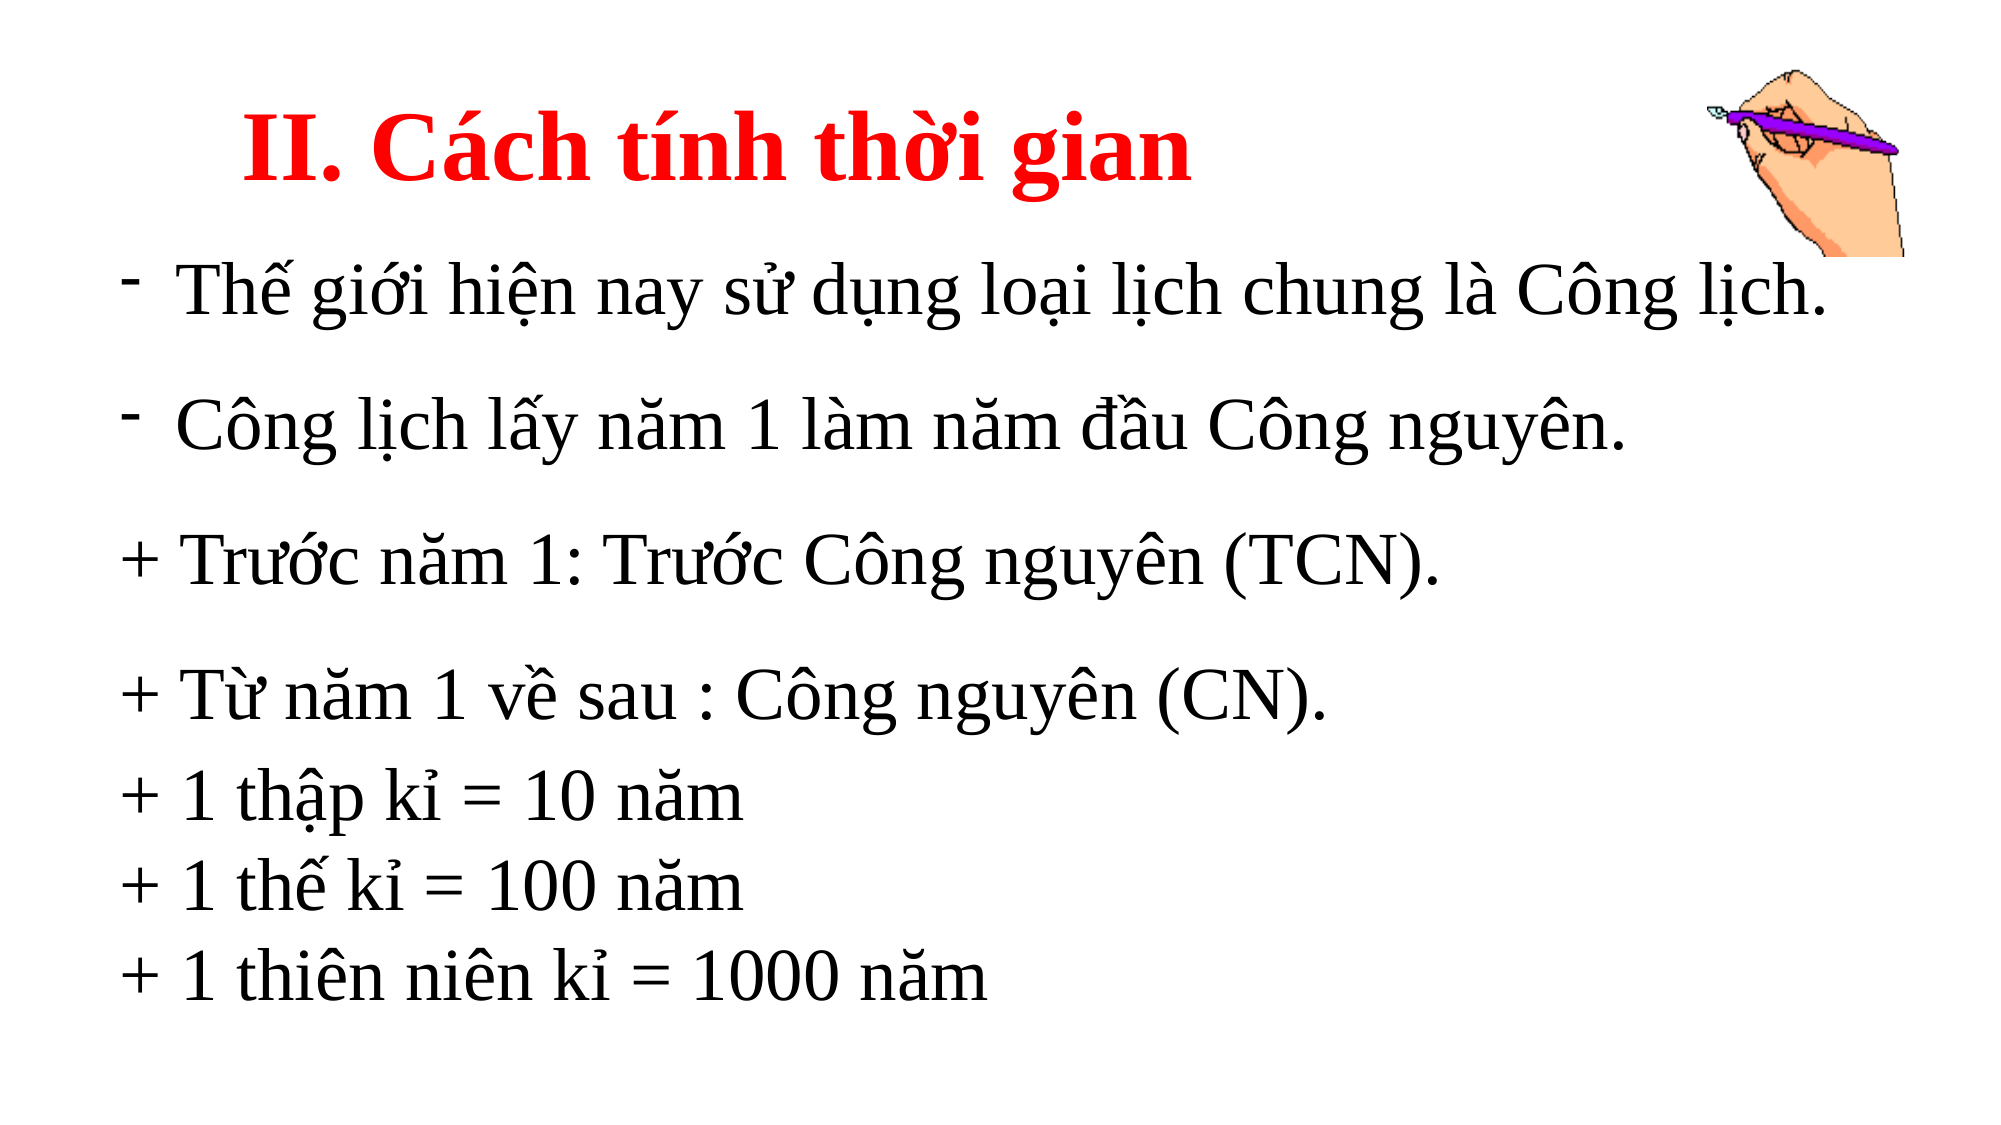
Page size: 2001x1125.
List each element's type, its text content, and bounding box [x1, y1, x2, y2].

picture [1707, 52, 1930, 257]
text_box II. Cách tính thời gian [227, 72, 1563, 183]
text_box Thế giới hiện nay sử dụng loại lịch chung là Công lịch. Công lịch lấy năm 1 làm năm đầu Công nguyên. + Trước năm 1: Trước Công nguyên (TCN). + Từ năm 1 về sau : Công nguyên (CN). [104, 187, 1930, 742]
text_box + 1 thập kỉ = 10 năm + 1 thế kỉ = 100 năm + 1 thiên niên kỉ = 1000 năm [104, 737, 1599, 1023]
